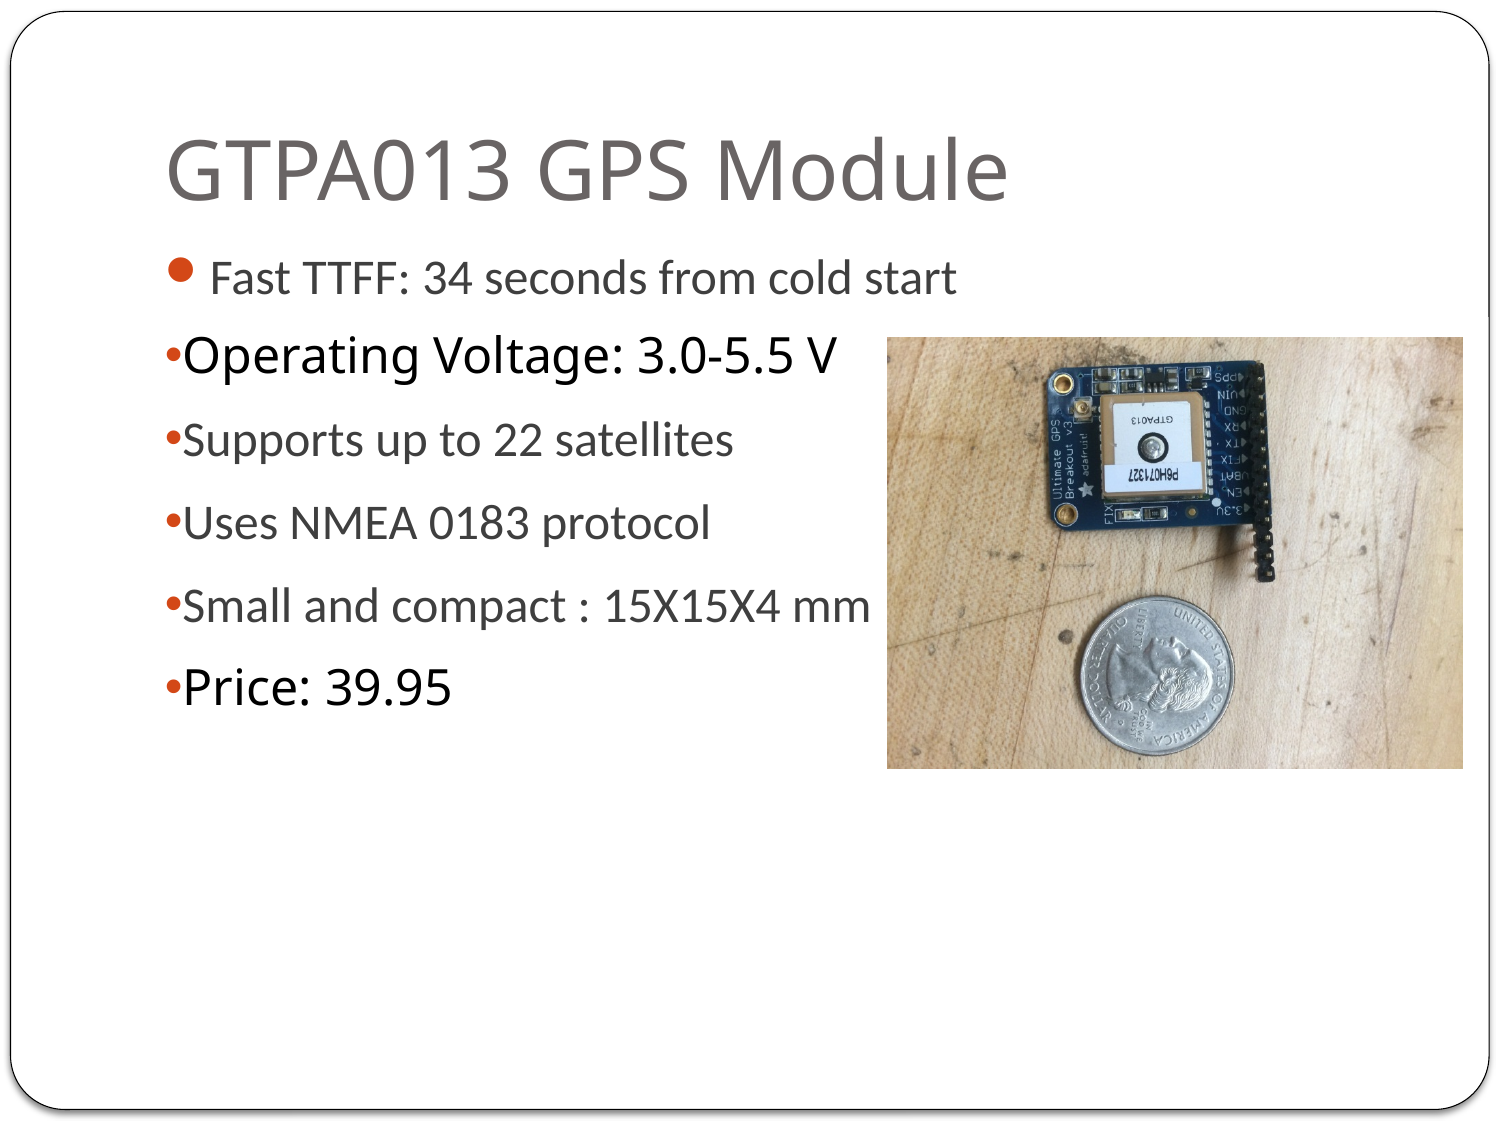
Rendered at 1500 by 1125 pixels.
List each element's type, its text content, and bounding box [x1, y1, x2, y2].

title GTPA013 GPS Module [150, 45, 1425, 233]
picture [887, 337, 1463, 769]
list Fast TTFF: 34 seconds from cold start Operating Voltage: 3.0-5.5 V Supports up to 22 satellites Uses NMEA 0183 protocol Small and compact : 15X15X4 mm Price: 39.95 [150, 237, 1425, 988]
